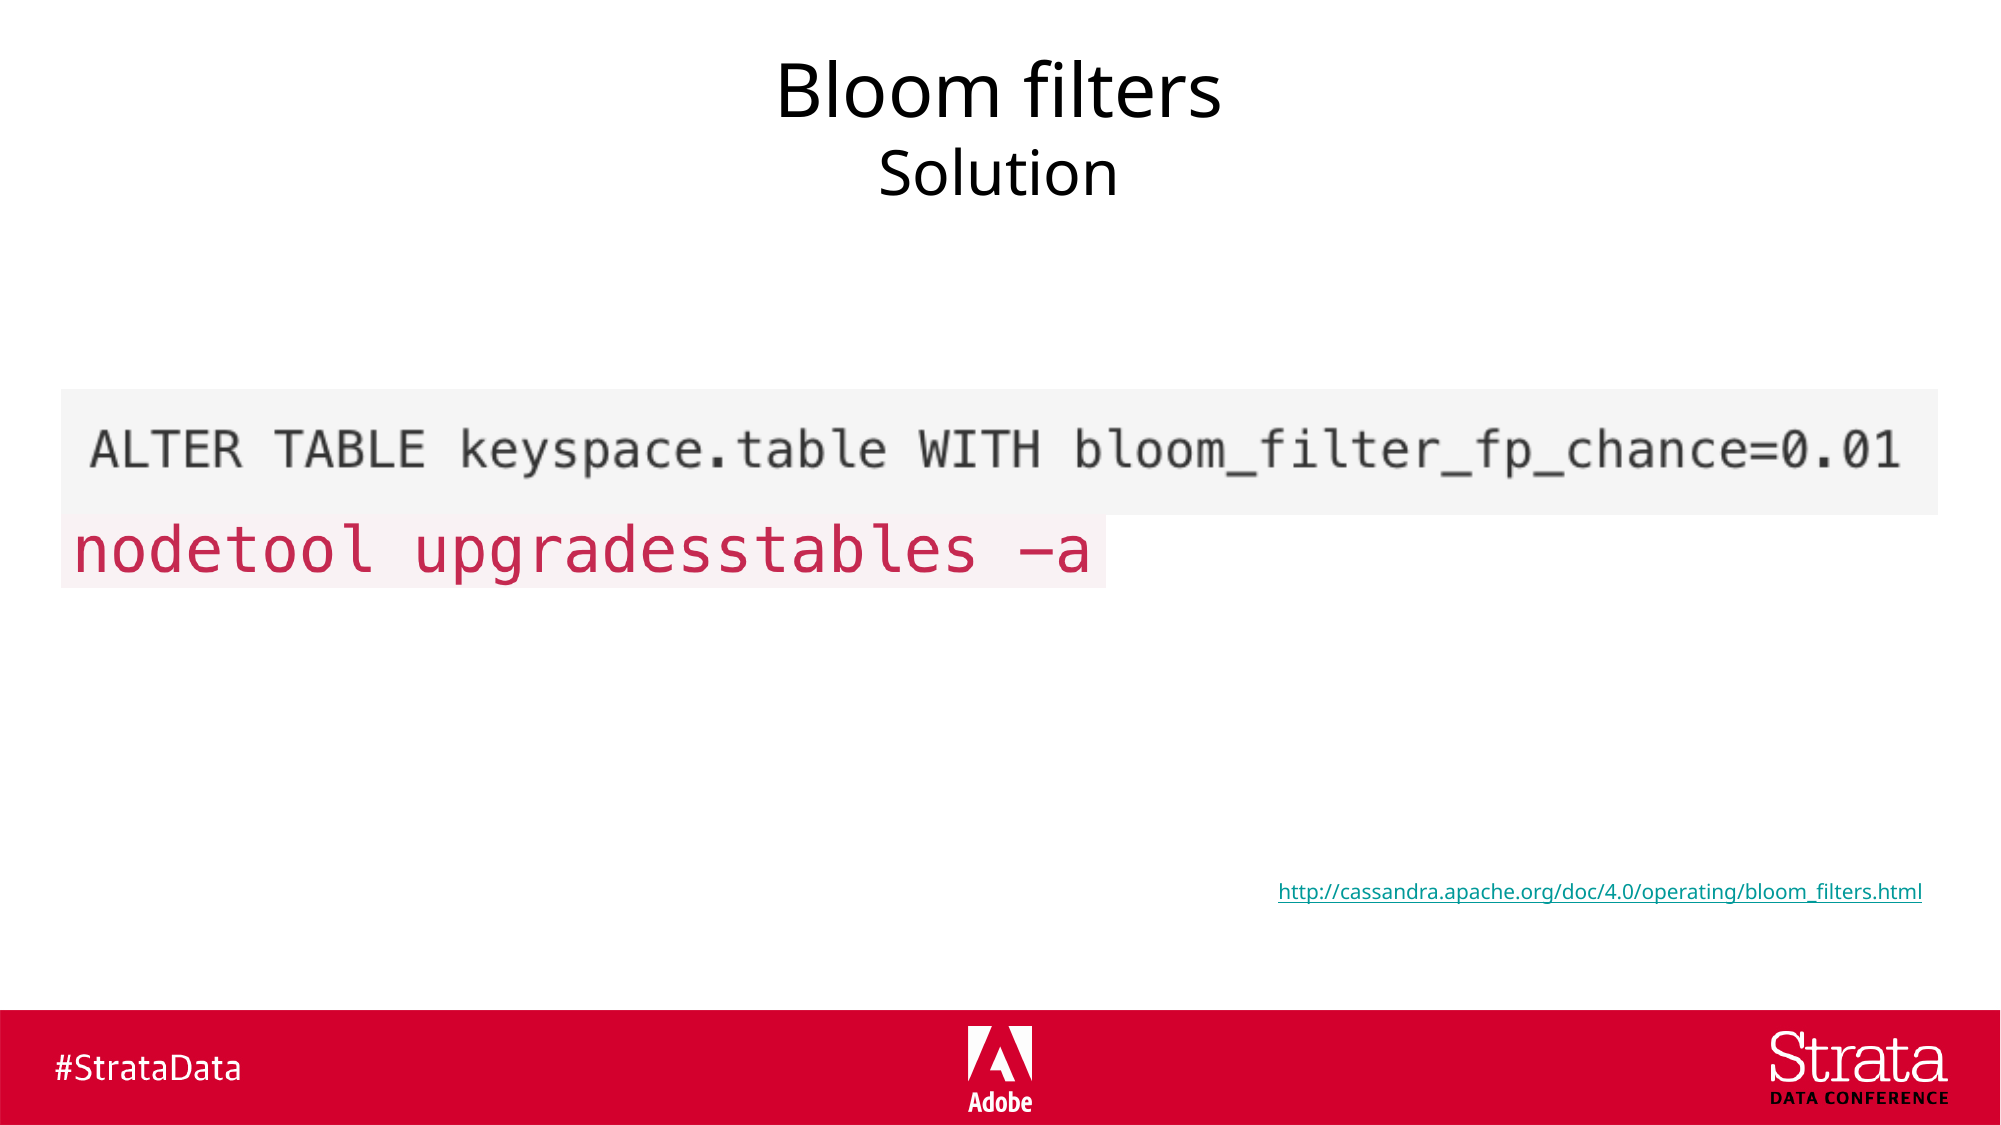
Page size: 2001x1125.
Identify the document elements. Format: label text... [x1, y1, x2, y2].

text_box Bloom filters Solution [50, 57, 1949, 194]
text_box http://cassandra.apache.org/doc/4.0/operating/bloom_filters.html [1103, 871, 1938, 915]
picture [0, 0, 2001, 1125]
